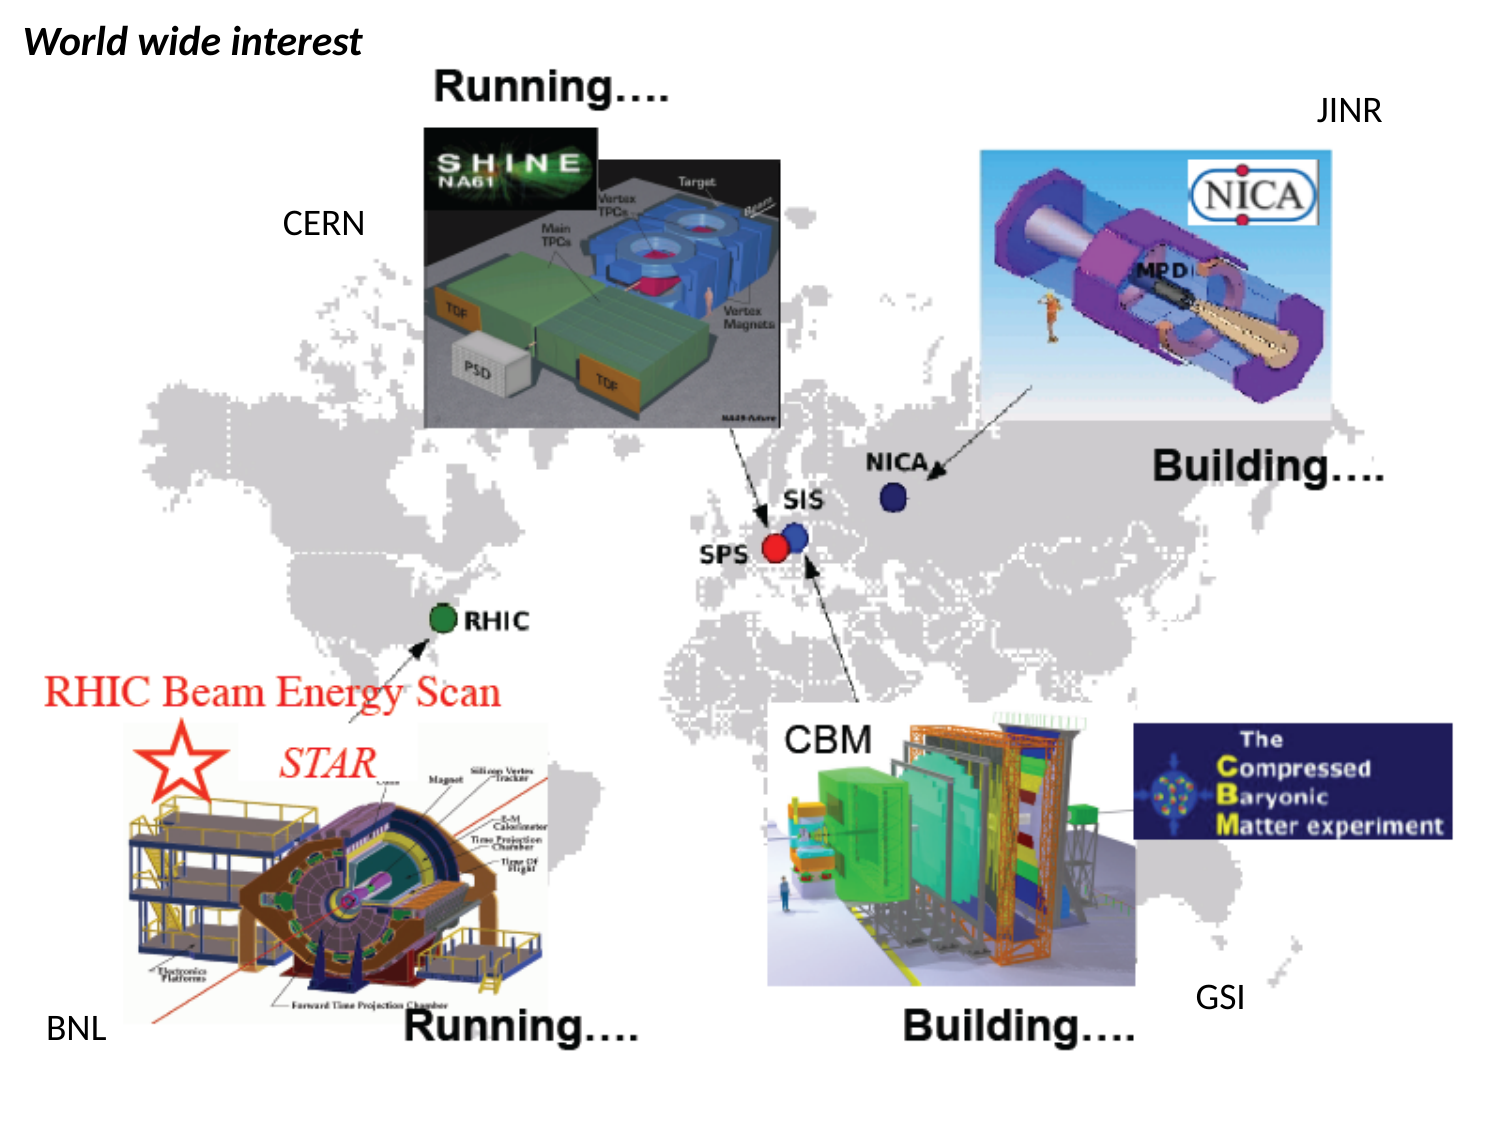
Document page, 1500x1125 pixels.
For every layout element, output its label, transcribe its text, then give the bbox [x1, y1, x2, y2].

picture [0, 66, 1500, 1059]
text_box World wide interest [7, 6, 378, 65]
